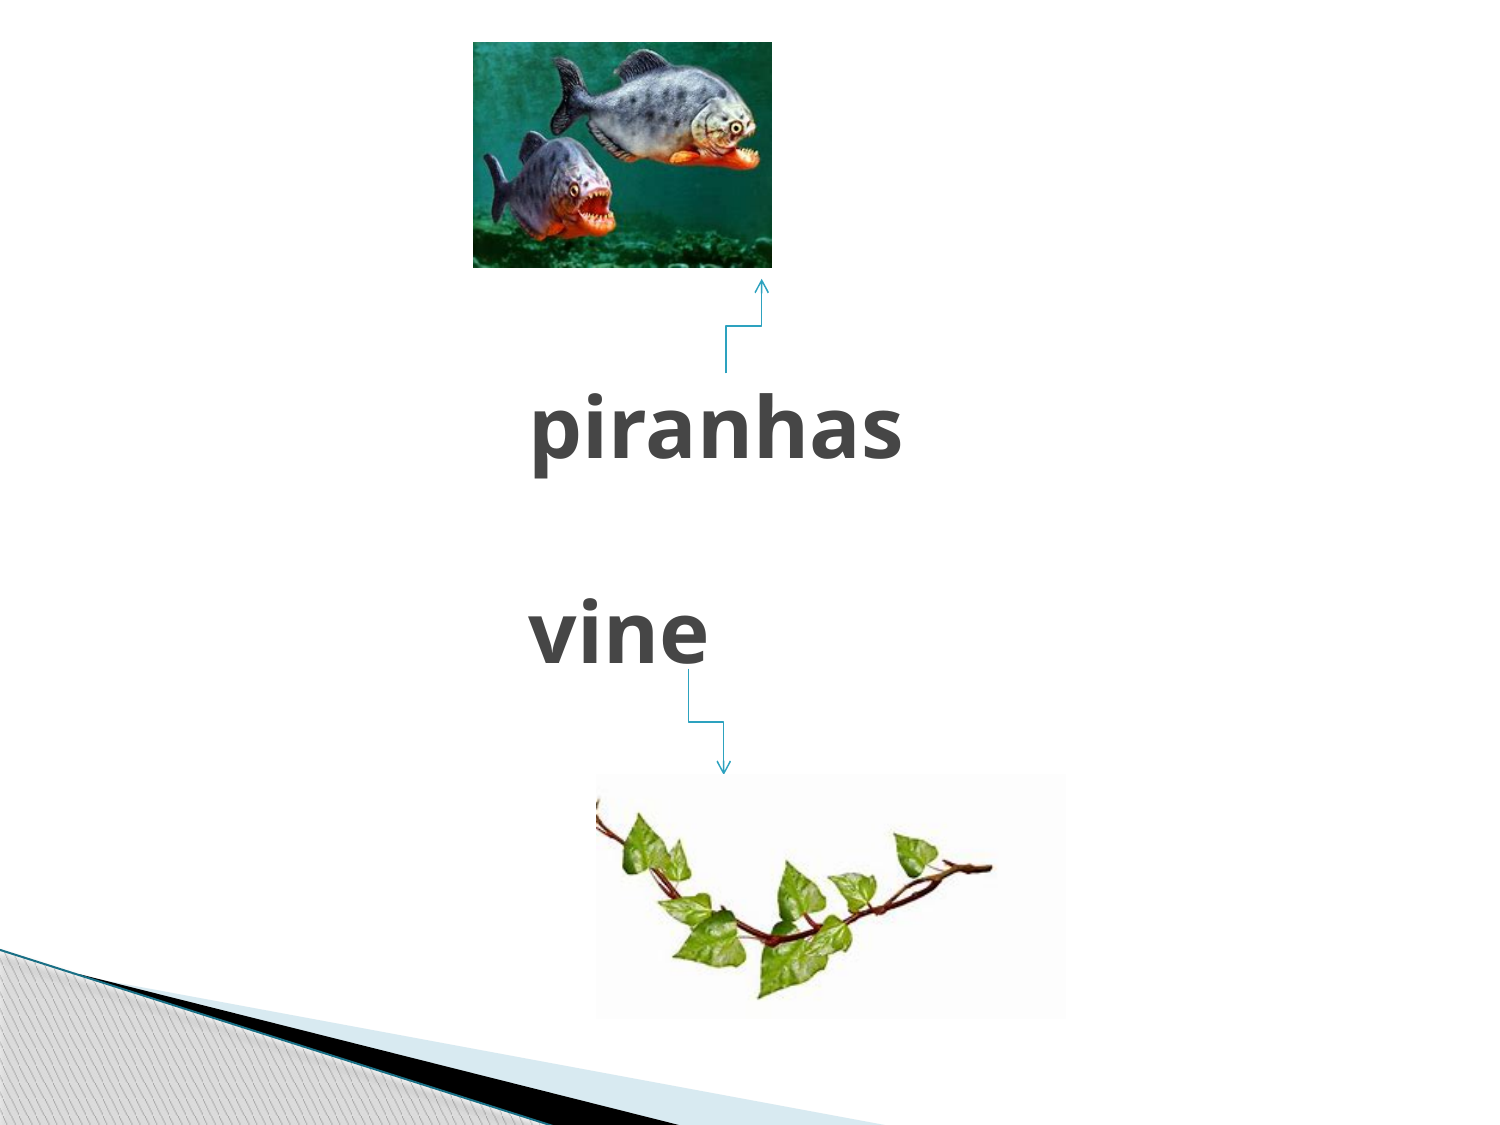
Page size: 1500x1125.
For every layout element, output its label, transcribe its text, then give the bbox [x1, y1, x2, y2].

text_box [696, 308, 792, 345]
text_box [652, 703, 760, 740]
picture [596, 774, 1066, 1019]
title piranhas vine [513, 332, 1258, 722]
picture [472, 42, 772, 268]
